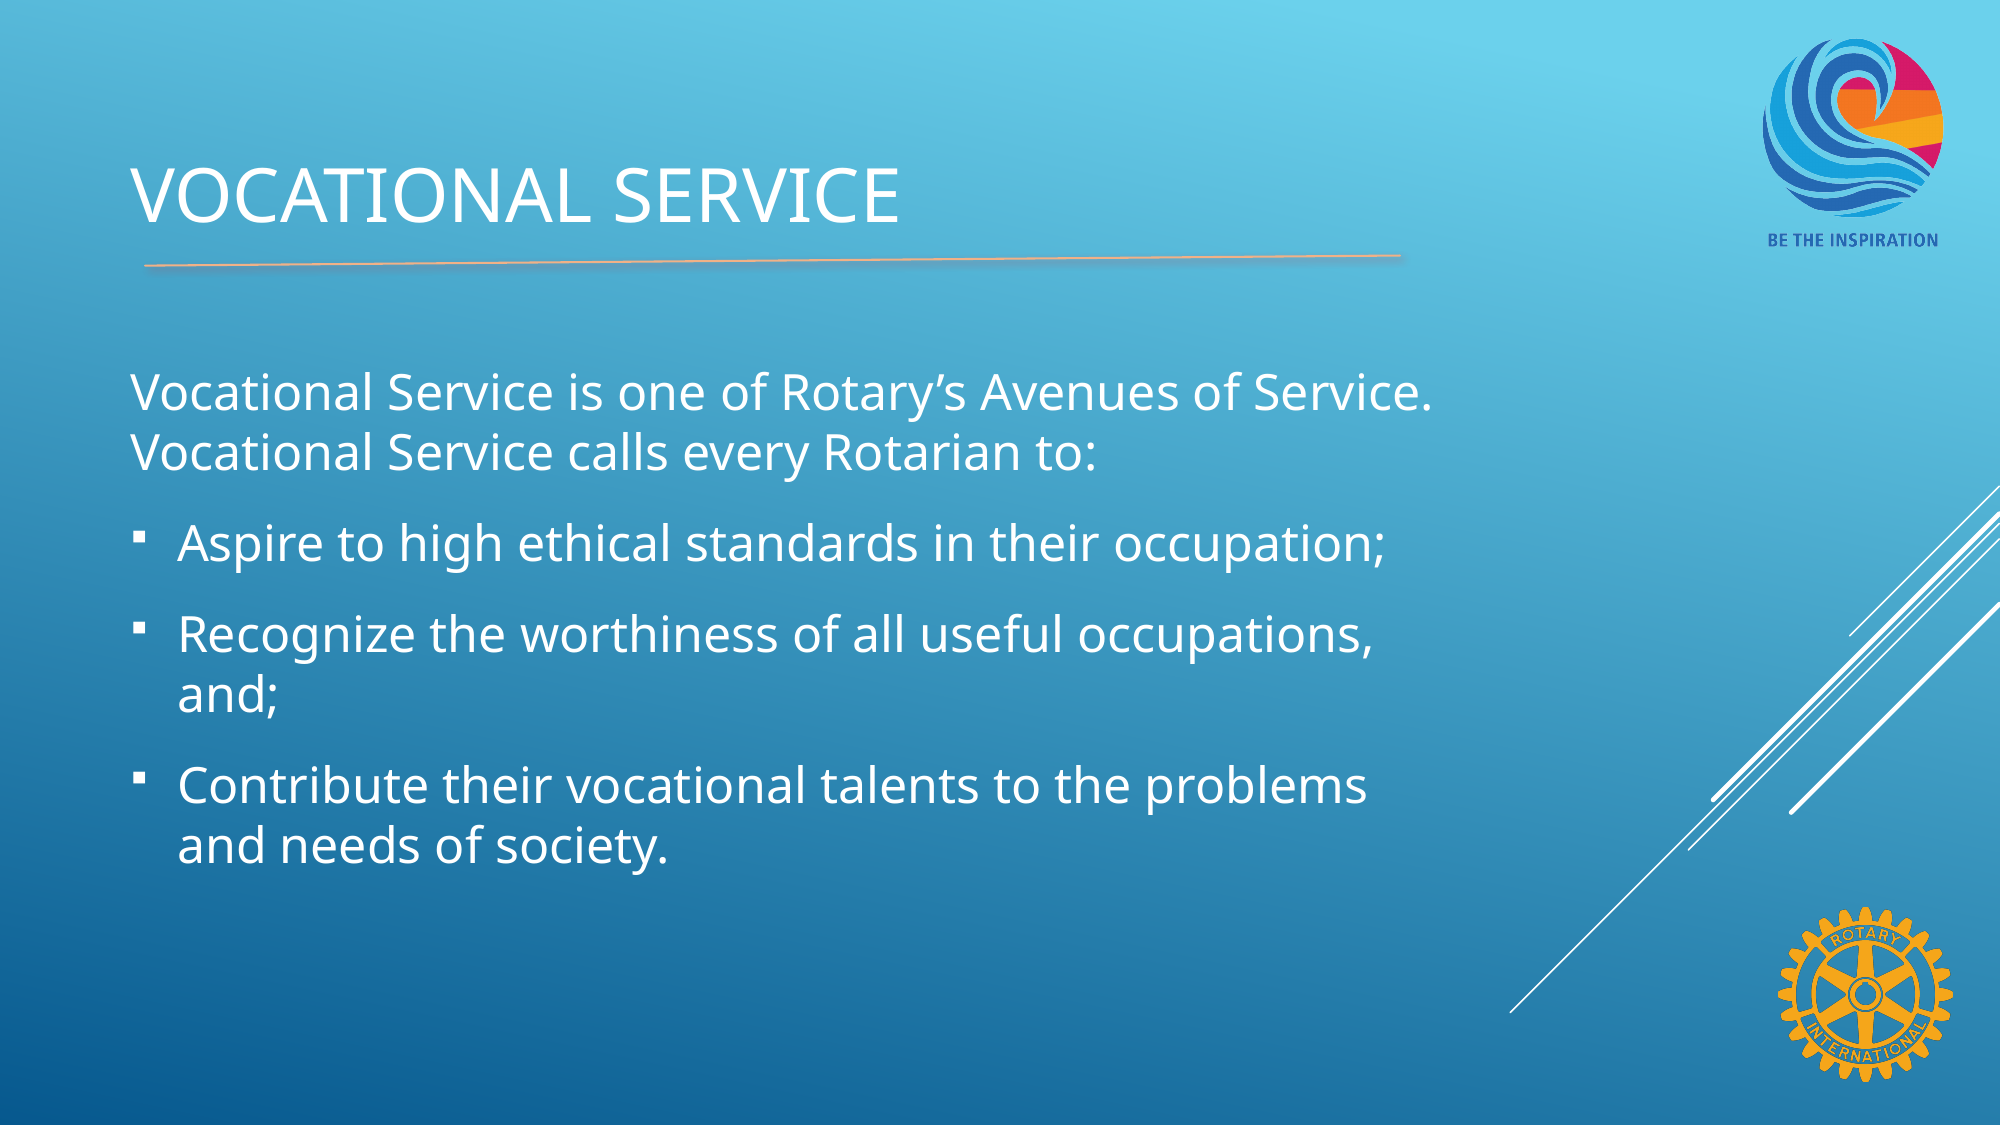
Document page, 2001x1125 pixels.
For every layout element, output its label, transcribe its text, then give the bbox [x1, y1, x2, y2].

picture [1777, 906, 1953, 1082]
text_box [144, 255, 1401, 266]
list Vocational Service is one of Rotary’s Avenues of Service. Vocational Service calls every Rotarian to: Aspire to high ethical standards in their occupation; Recognize the worthiness of all useful occupations, and; Contribute their vocational talents to the problems and needs of society. [115, 338, 1464, 975]
title Vocational Service [115, 68, 1516, 317]
picture [1731, 23, 1976, 267]
